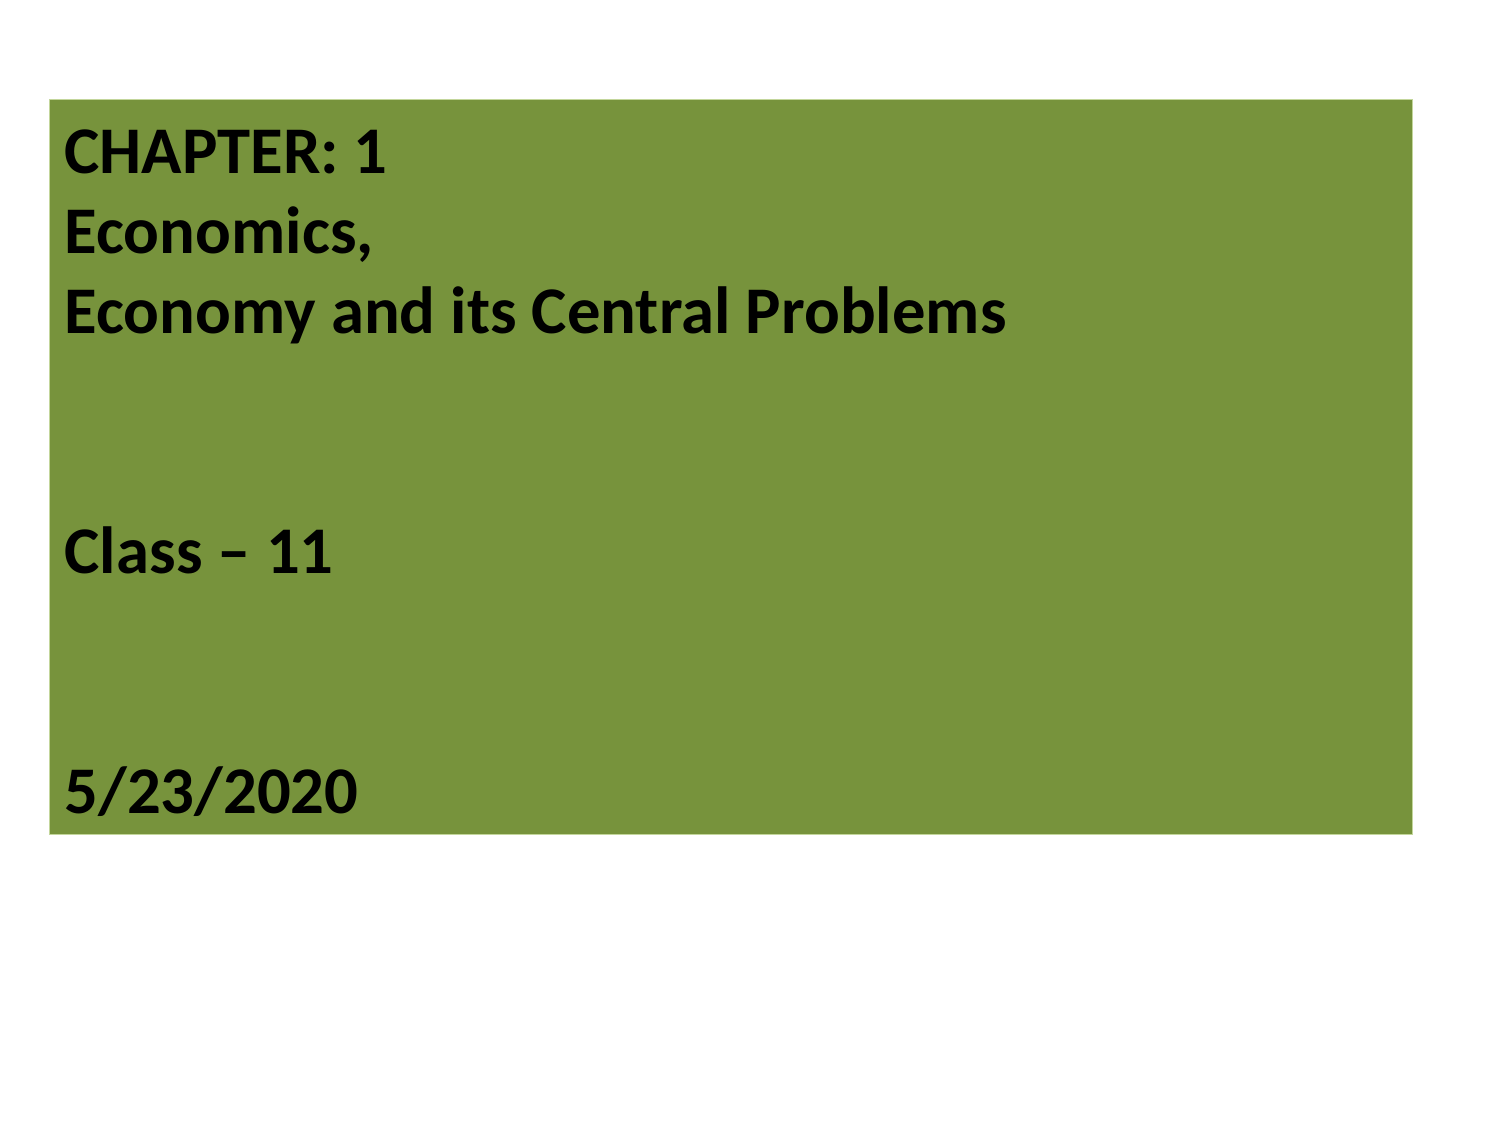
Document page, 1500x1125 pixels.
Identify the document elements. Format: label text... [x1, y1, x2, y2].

text_box CHAPTER: 1 Economics, Economy and its Central Problems Class – 11 5/23/2020 [49, 99, 1413, 835]
